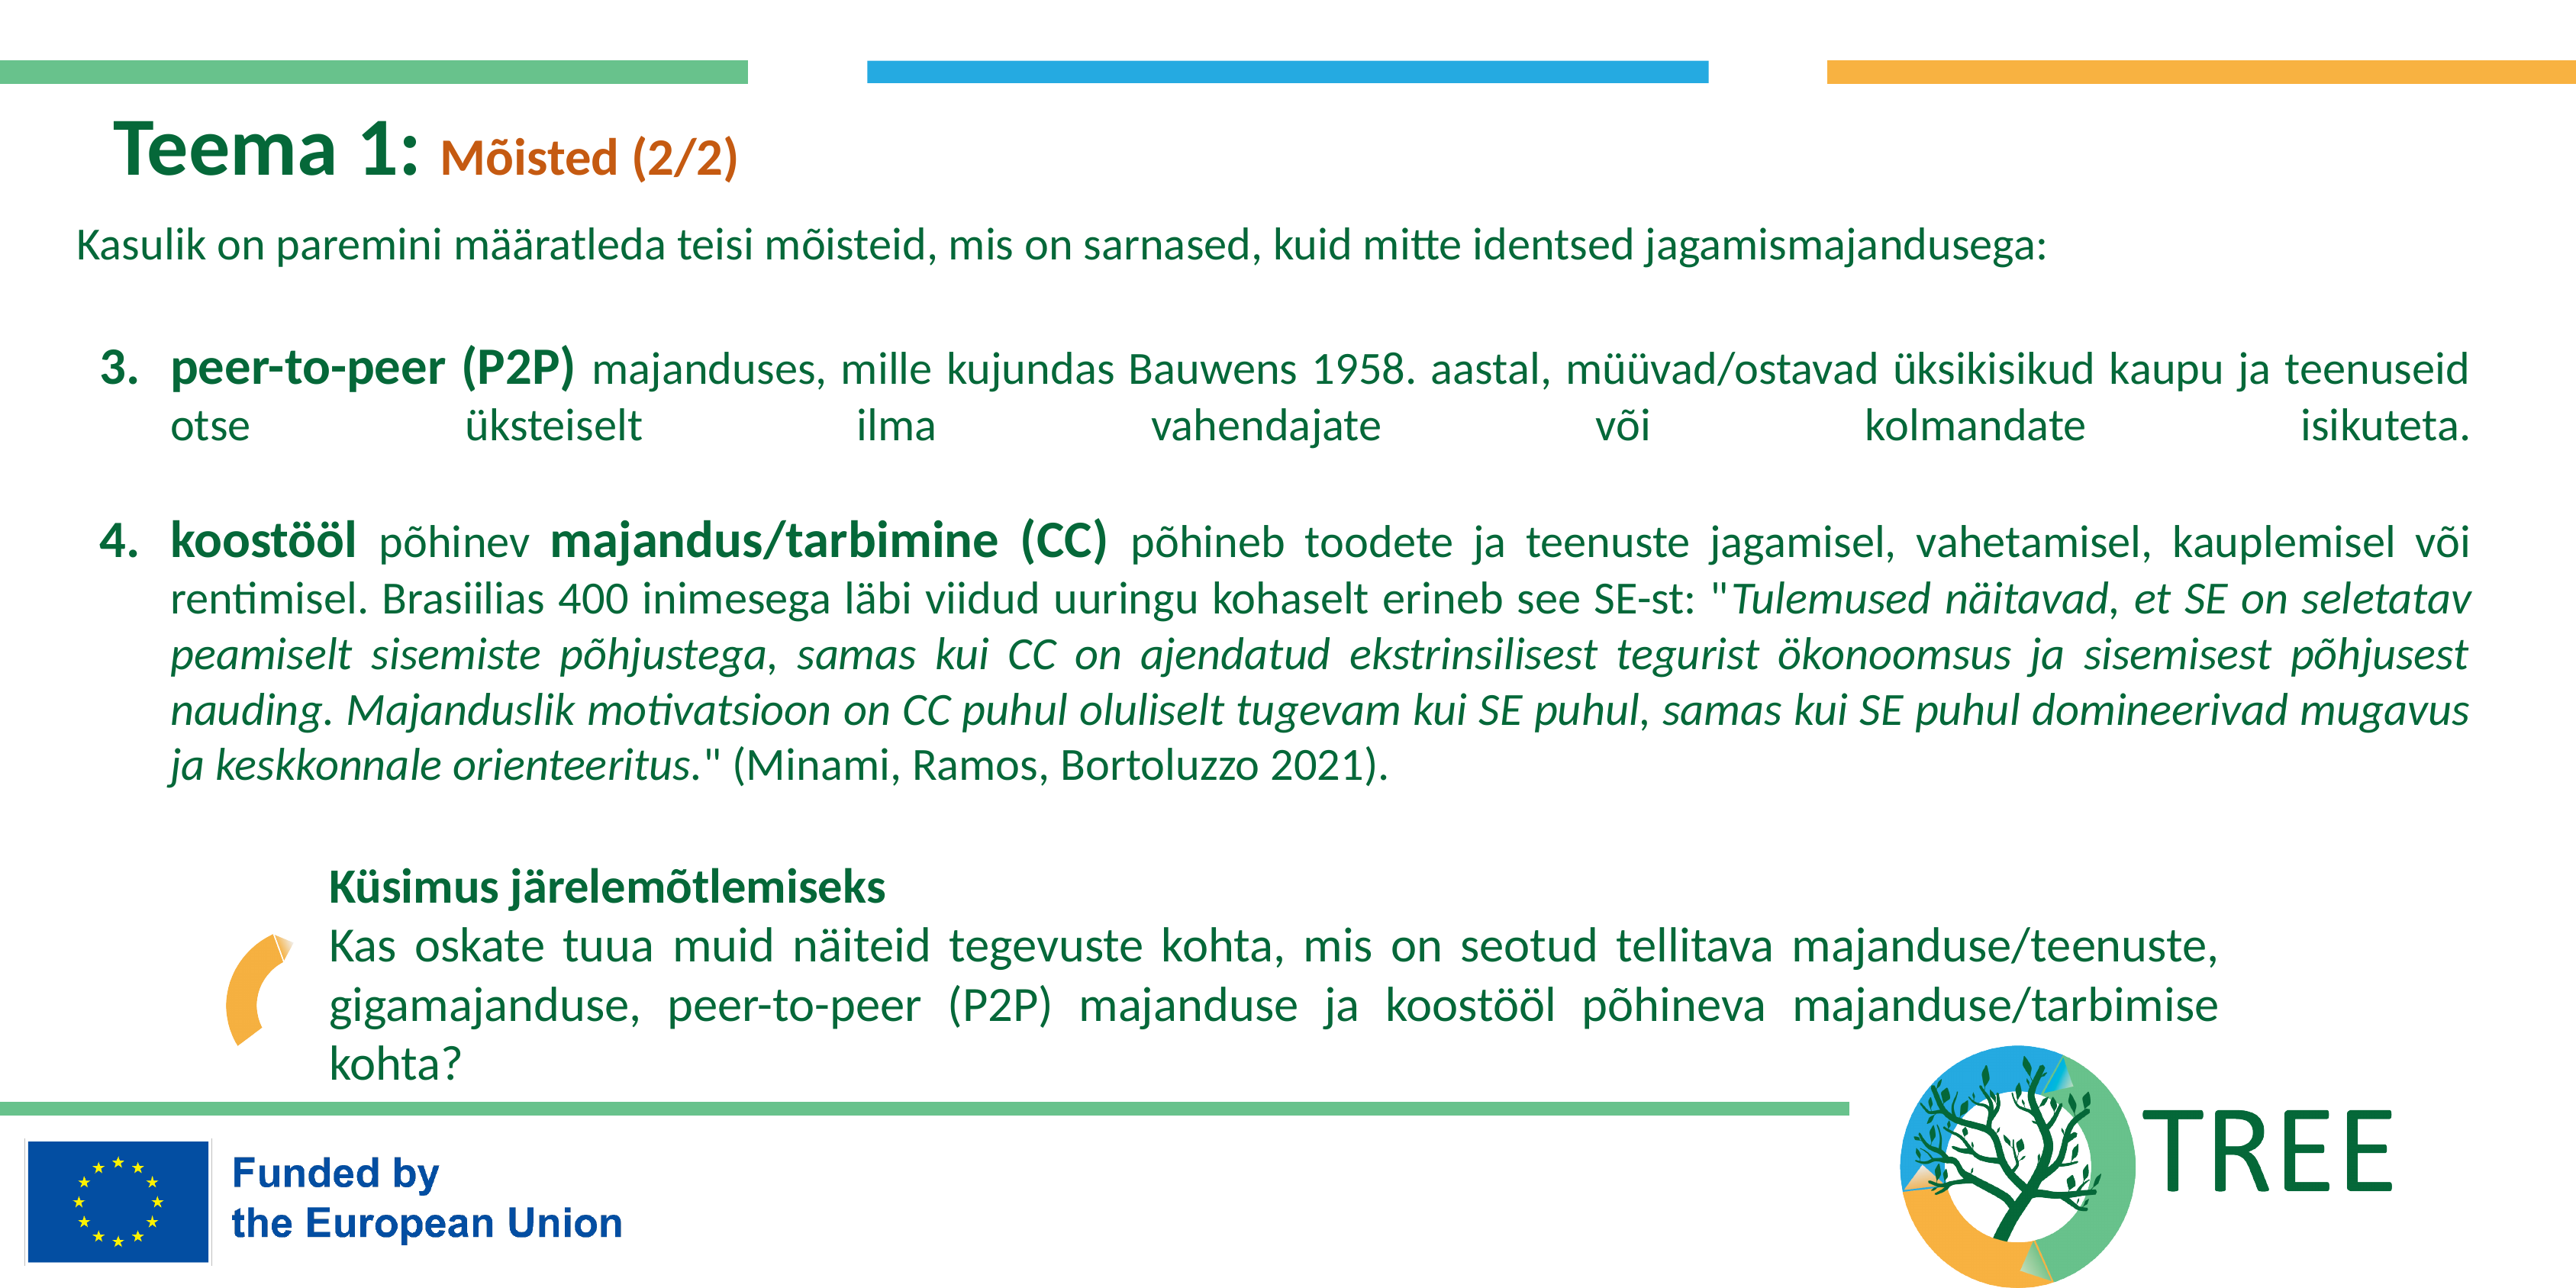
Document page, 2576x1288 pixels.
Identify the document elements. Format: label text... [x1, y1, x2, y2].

text_box Kasulik on paremini määratleda teisi mõisteid, mis on sarnased, kuid mitte identsed jagamismajandusega: peer-to-peer (P2P) majanduses, mille kujundas Bauwens 1958. aastal, müüvad/ostavad üksikisikud kaupu ja teenuseid otse üksteiselt ilma vahendajate või kolmandate isikuteta. koostööl põhinev majandus/tarbimine (CC) põhineb toodete ja teenuste jagamisel, vahetamisel, kauplemisel või rentimisel. Brasiilias 400 inimesega läbi viidud uuringu kohaselt erineb see SE-st: "Tulemused näitavad, et SE on seletatav peamiselt sisemiste põhjustega, samas kui CC on ajendatud ekstrinsilisest tegurist ökonoomsus ja sisemisest põhjusest nauding. Majanduslik motivatsioon on CC puhul oluliselt tugevam kui SE puhul, samas kui SE puhul domineerivad mugavus ja keskkonnale orienteeritus." (Minami, Ramos, Bortoluzzo 2021). [57, 204, 2491, 799]
text_box [867, 60, 1709, 83]
picture [1899, 1045, 2393, 1288]
text_box [0, 60, 748, 83]
text_box [1828, 60, 2576, 83]
picture [226, 933, 294, 1046]
text_box [0, 1103, 1849, 1115]
text_box Teema 1: Mõisted (2/2) [95, 82, 1095, 201]
picture [19, 1134, 667, 1271]
text_box Küsimus järelemõtlemiseks Kas oskate tuua muid näiteid tegevuste kohta, mis on seotud tellitava majanduse/teenuste, gigamajanduse, peer-to-peer (P2P) majanduse ja koostööl põhineva majanduse/tarbimise kohta? [310, 814, 2239, 1100]
